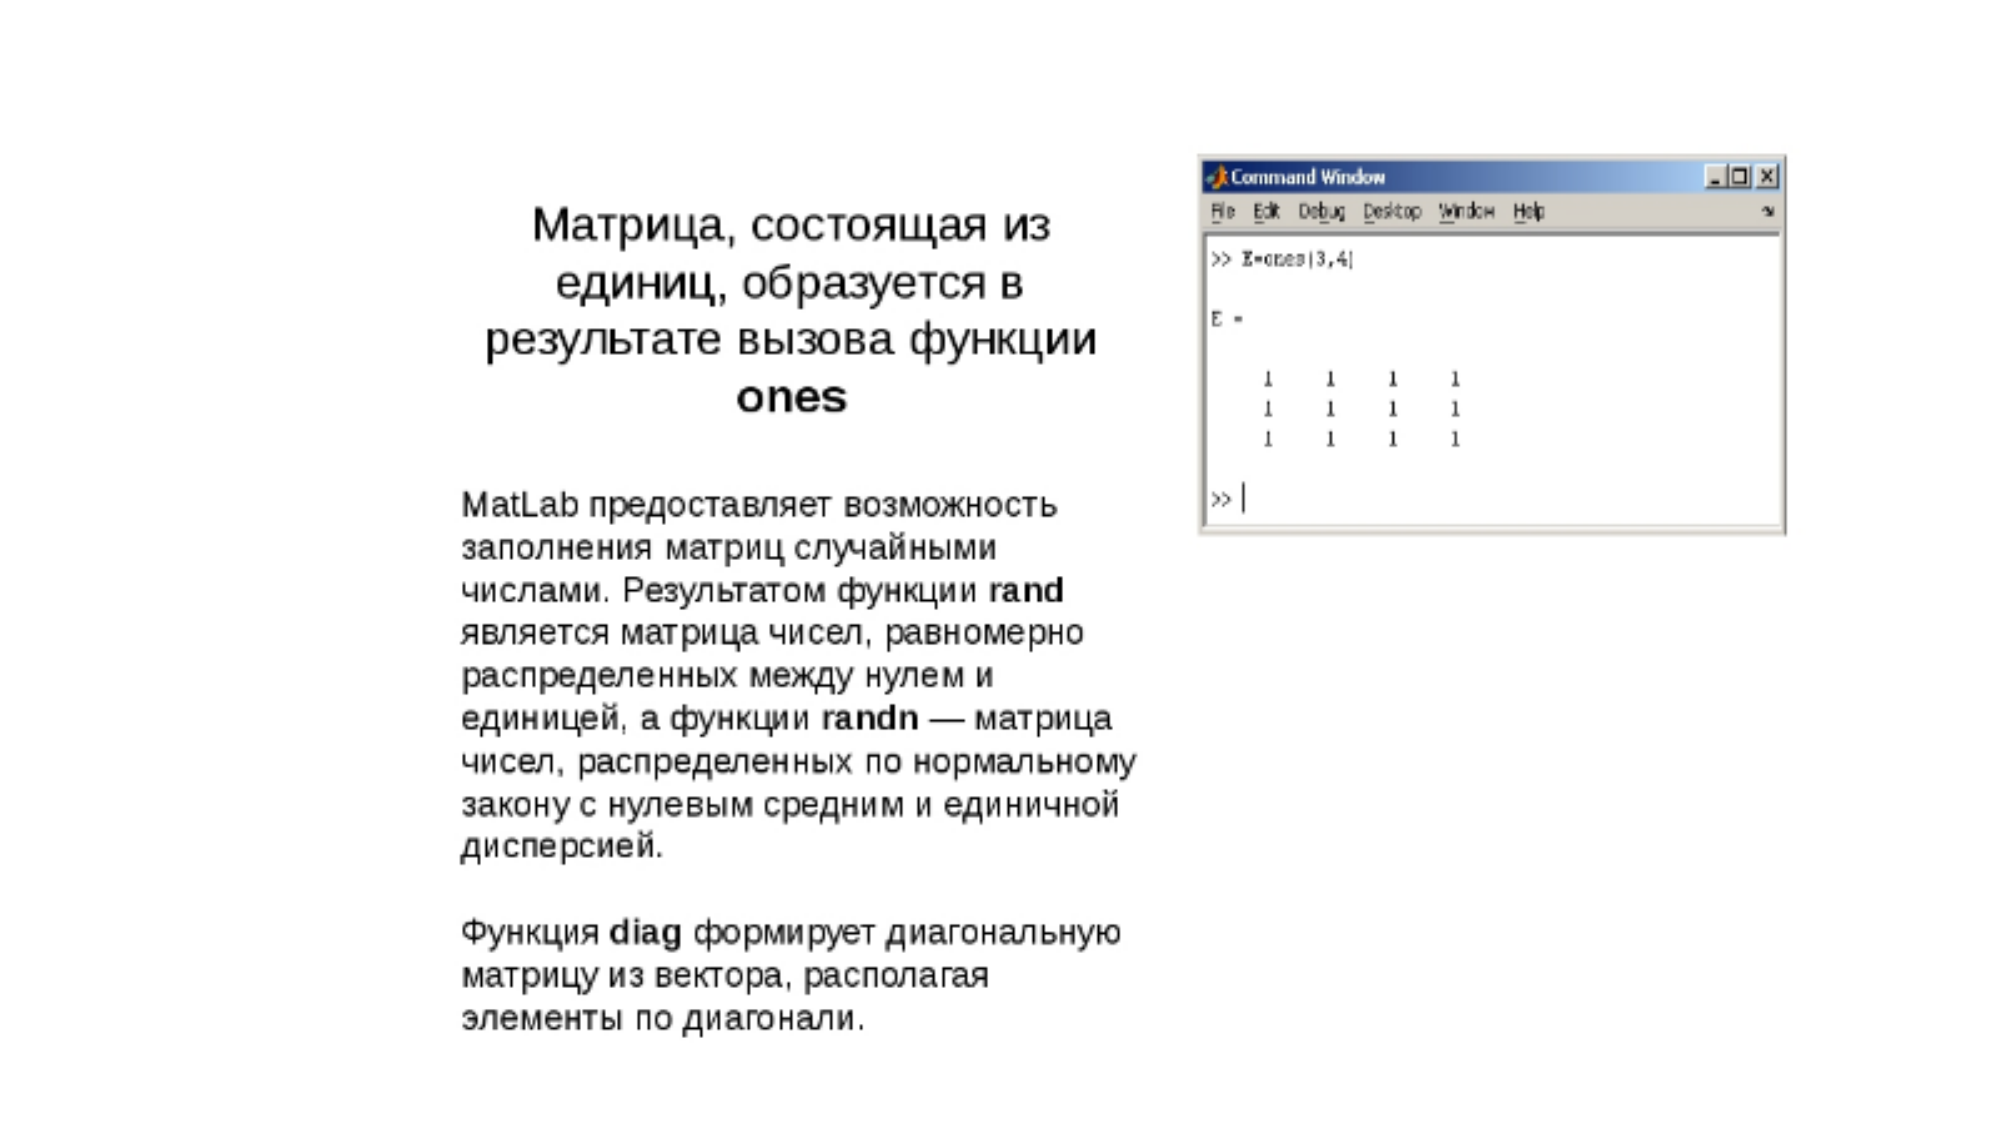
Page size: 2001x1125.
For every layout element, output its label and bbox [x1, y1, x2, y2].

list [425, 102, 1810, 1053]
